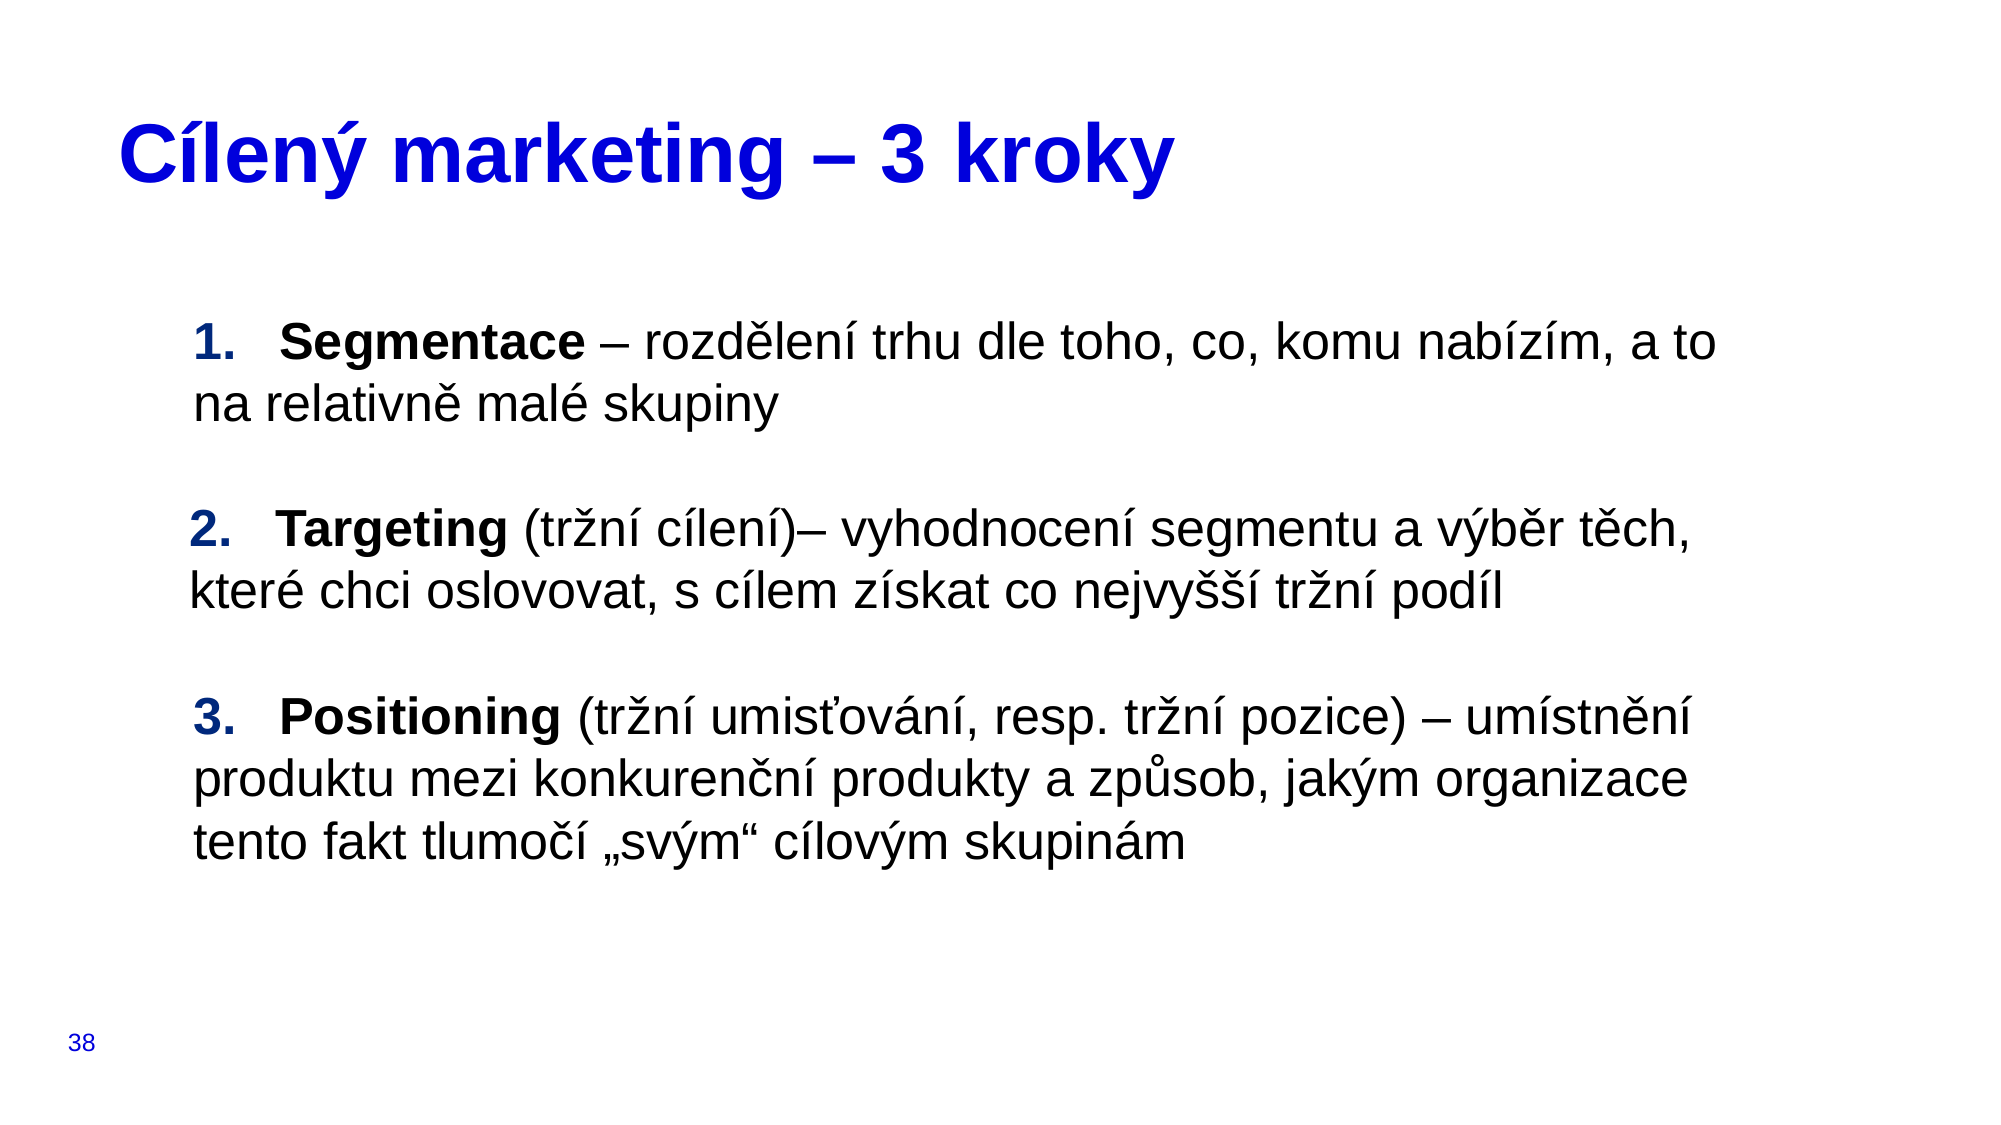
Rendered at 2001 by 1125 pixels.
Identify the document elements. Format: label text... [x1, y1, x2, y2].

slide_number 38 [61, 1026, 102, 1125]
title Cílený marketing – 3 kroky [116, 97, 1177, 287]
text_box 3. Positioning (tržní umisťování, resp. tržní pozice) – umístnění produktu mezi konkurenční produkty a způsob, jakým organizace tento fakt tlumočí „svým“ cílovým skupinám [191, 679, 1699, 999]
text_box 2. Targeting (tržní cílení)– vyhodnocení segmentu a výběr těch, které chci oslovovat, s cílem získat co nejvyšší tržní podíl [187, 492, 1699, 684]
text_box 1. Segmentace – rozdělení trhu dle toho, co, komu nabízím, a to na relativně malé skupiny [190, 304, 1720, 497]
